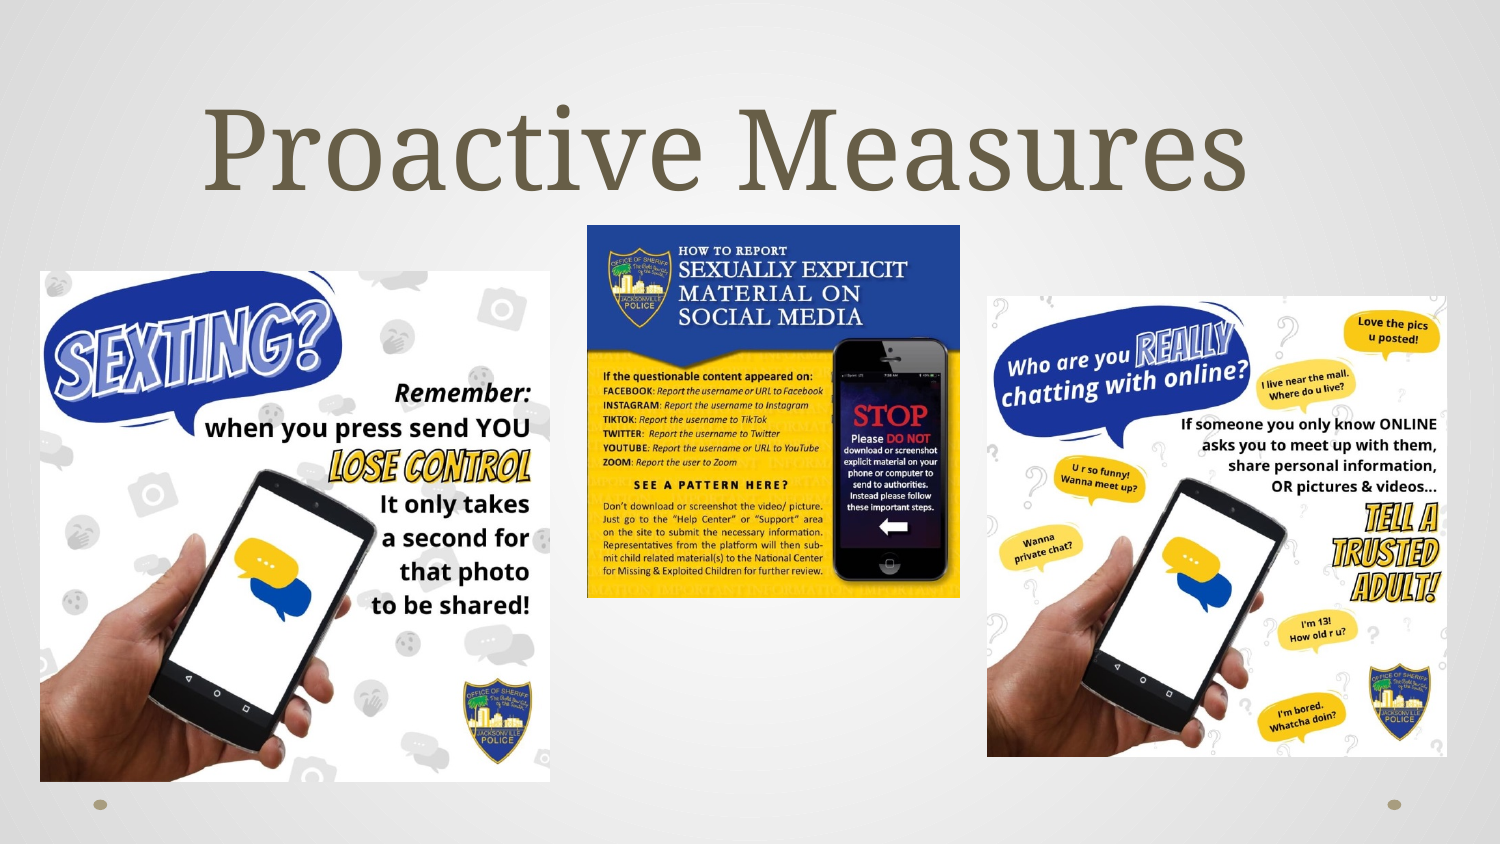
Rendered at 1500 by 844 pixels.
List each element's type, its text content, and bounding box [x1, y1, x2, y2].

picture [40, 271, 551, 782]
title Proactive Measures [89, 39, 1364, 221]
picture [587, 225, 960, 598]
picture [987, 296, 1448, 757]
